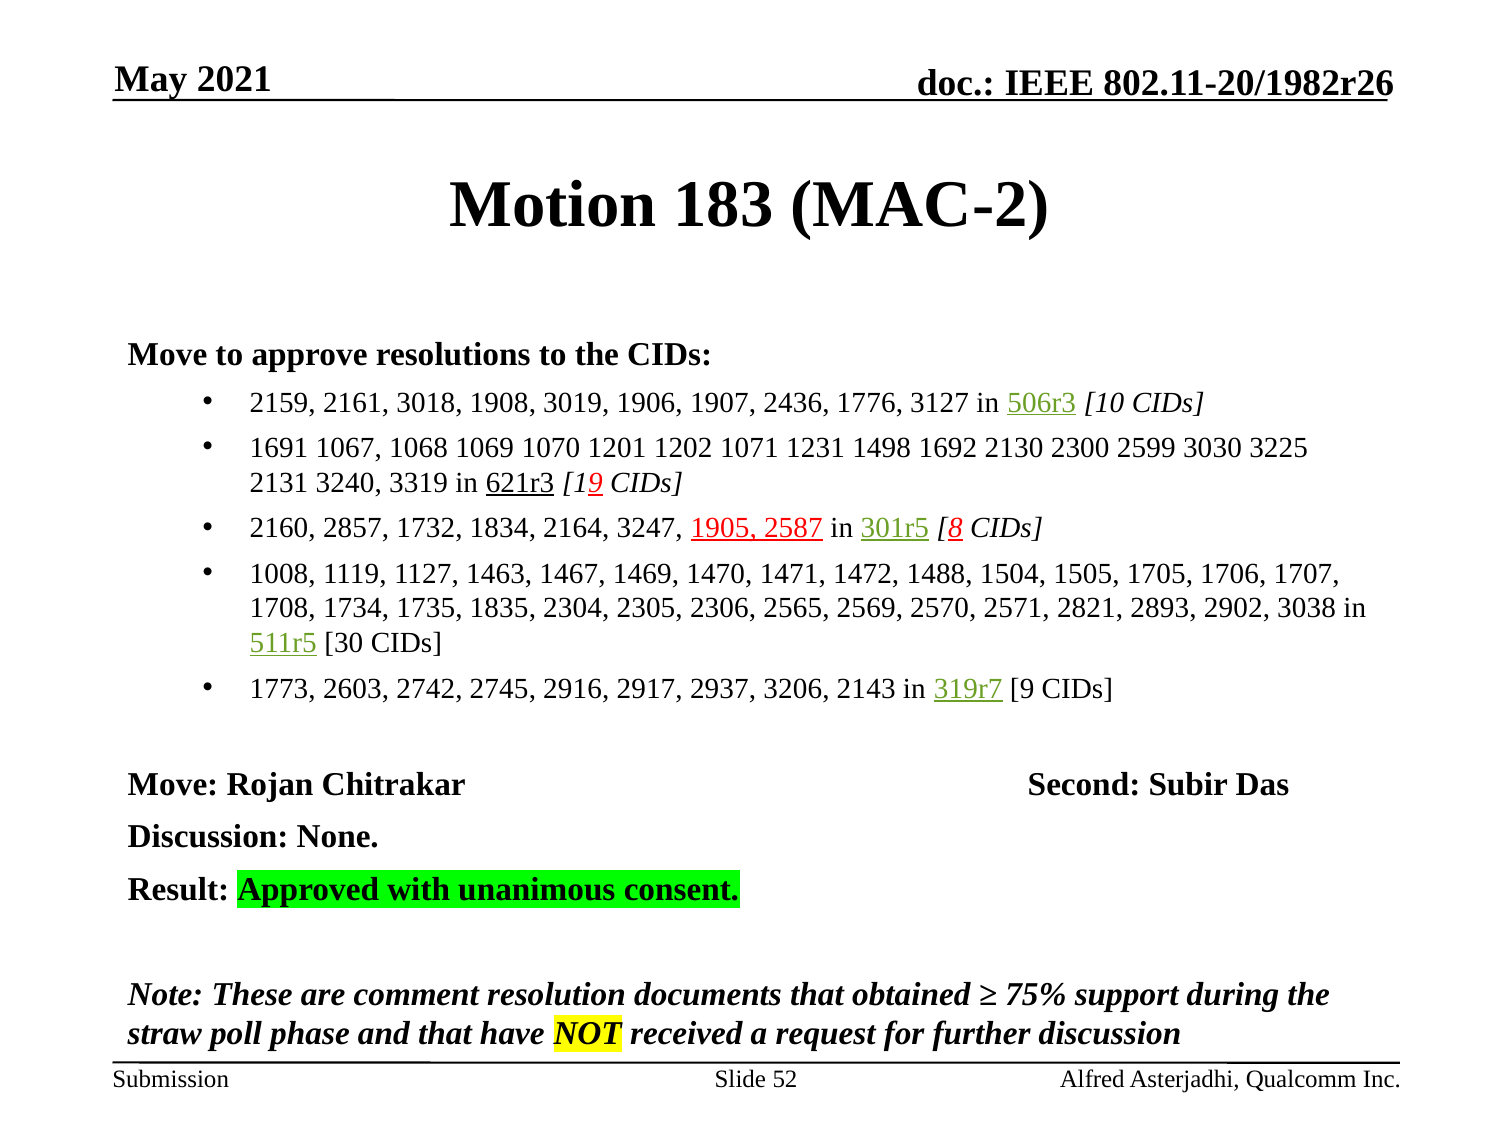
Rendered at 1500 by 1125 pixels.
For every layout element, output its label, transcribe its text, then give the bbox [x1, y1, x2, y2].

slide_number Slide 52 [712, 1061, 800, 1123]
title Motion 183 (MAC-2) [112, 112, 1388, 288]
footer Alfred Asterjadhi, Qualcomm Inc. [878, 1061, 1402, 1093]
list Move to approve resolutions to the CIDs: 2159, 2161, 3018, 1908, 3019, 1906, 1907, 2436, 1776, 3127 in 506r3 [10 CIDs] 1691 1067, 1068 1069 1070 1201 1202 1071 1231 1498 1692 2130 2300 2599 3030 3225 2131 3240, 3319 in 621r3 [19 CIDs] 2160, 2857, 1732, 1834, 2164, 3247, 1905, 2587 in 301r5 [8 CIDs] 1008, 1119, 1127, 1463, 1467, 1469, 1470, 1471, 1472, 1488, 1504, 1505, 1705, 1706, 1707, 1708, 1734, 1735, 1835, 2304, 2305, 2306, 2565, 2569, 2570, 2571, 2821, 2893, 2902, 3038 in 511r5 [30 CIDs] 1773, 2603, 2742, 2745, 2916, 2917, 2937, 3206, 2143 in 319r7 [9 CIDs] Move: Rojan Chitrakar Second: Subir Das Discussion: None. Result: Approved with unanimous consent. Note: These are comment resolution documents that obtained ≥ 75% support during the straw poll phase and that have NOT received a request for further discussion [112, 324, 1388, 1063]
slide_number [114, 54, 423, 100]
